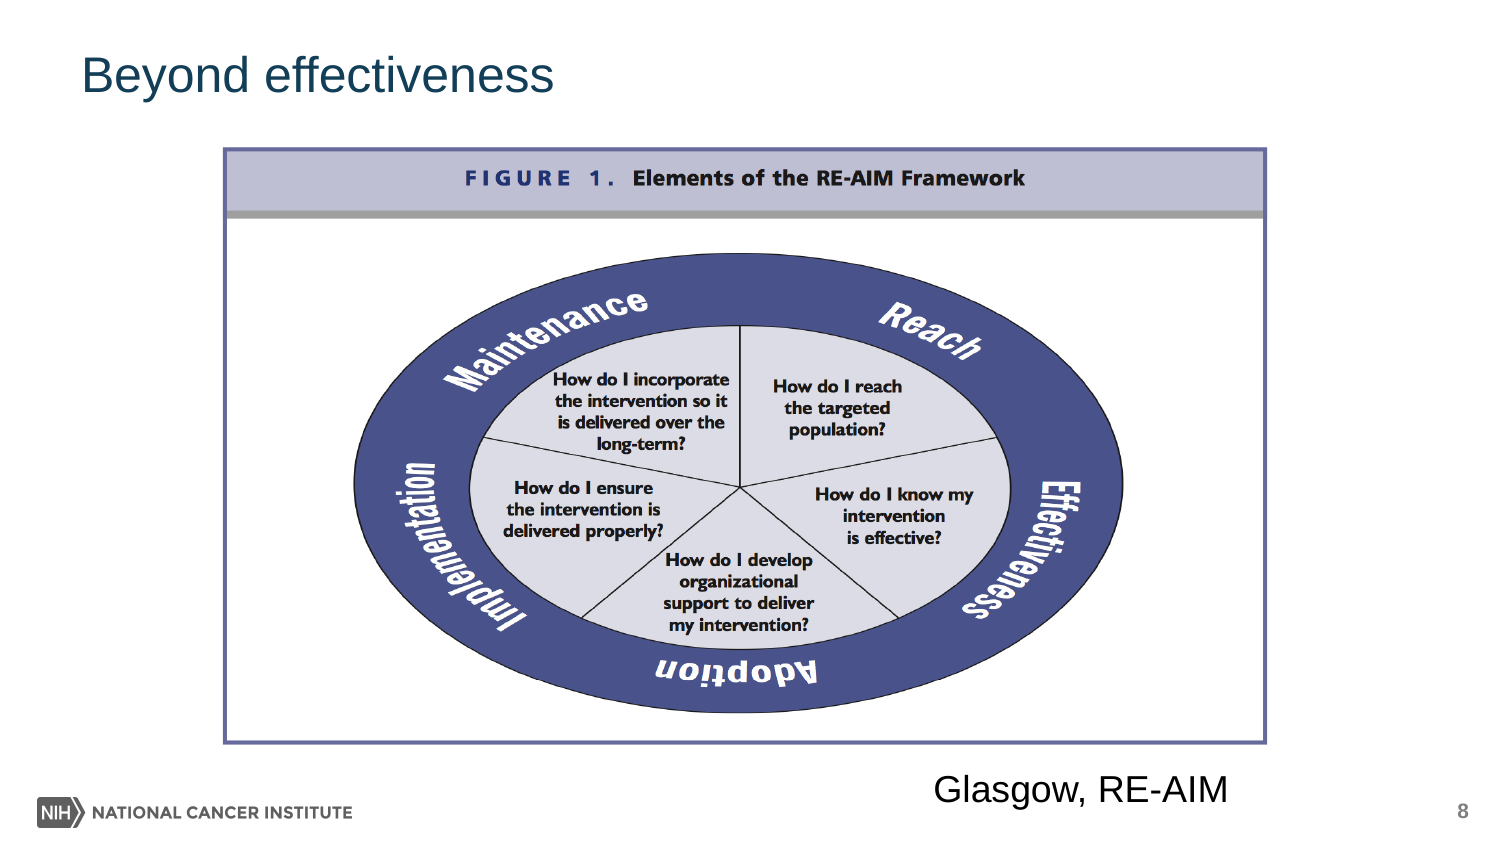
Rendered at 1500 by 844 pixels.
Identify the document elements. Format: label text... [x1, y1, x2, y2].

picture [208, 121, 1292, 764]
title Beyond effectiveness [81, 51, 1421, 104]
picture [37, 797, 352, 828]
text_box Glasgow, RE-AIM [918, 772, 1265, 817]
